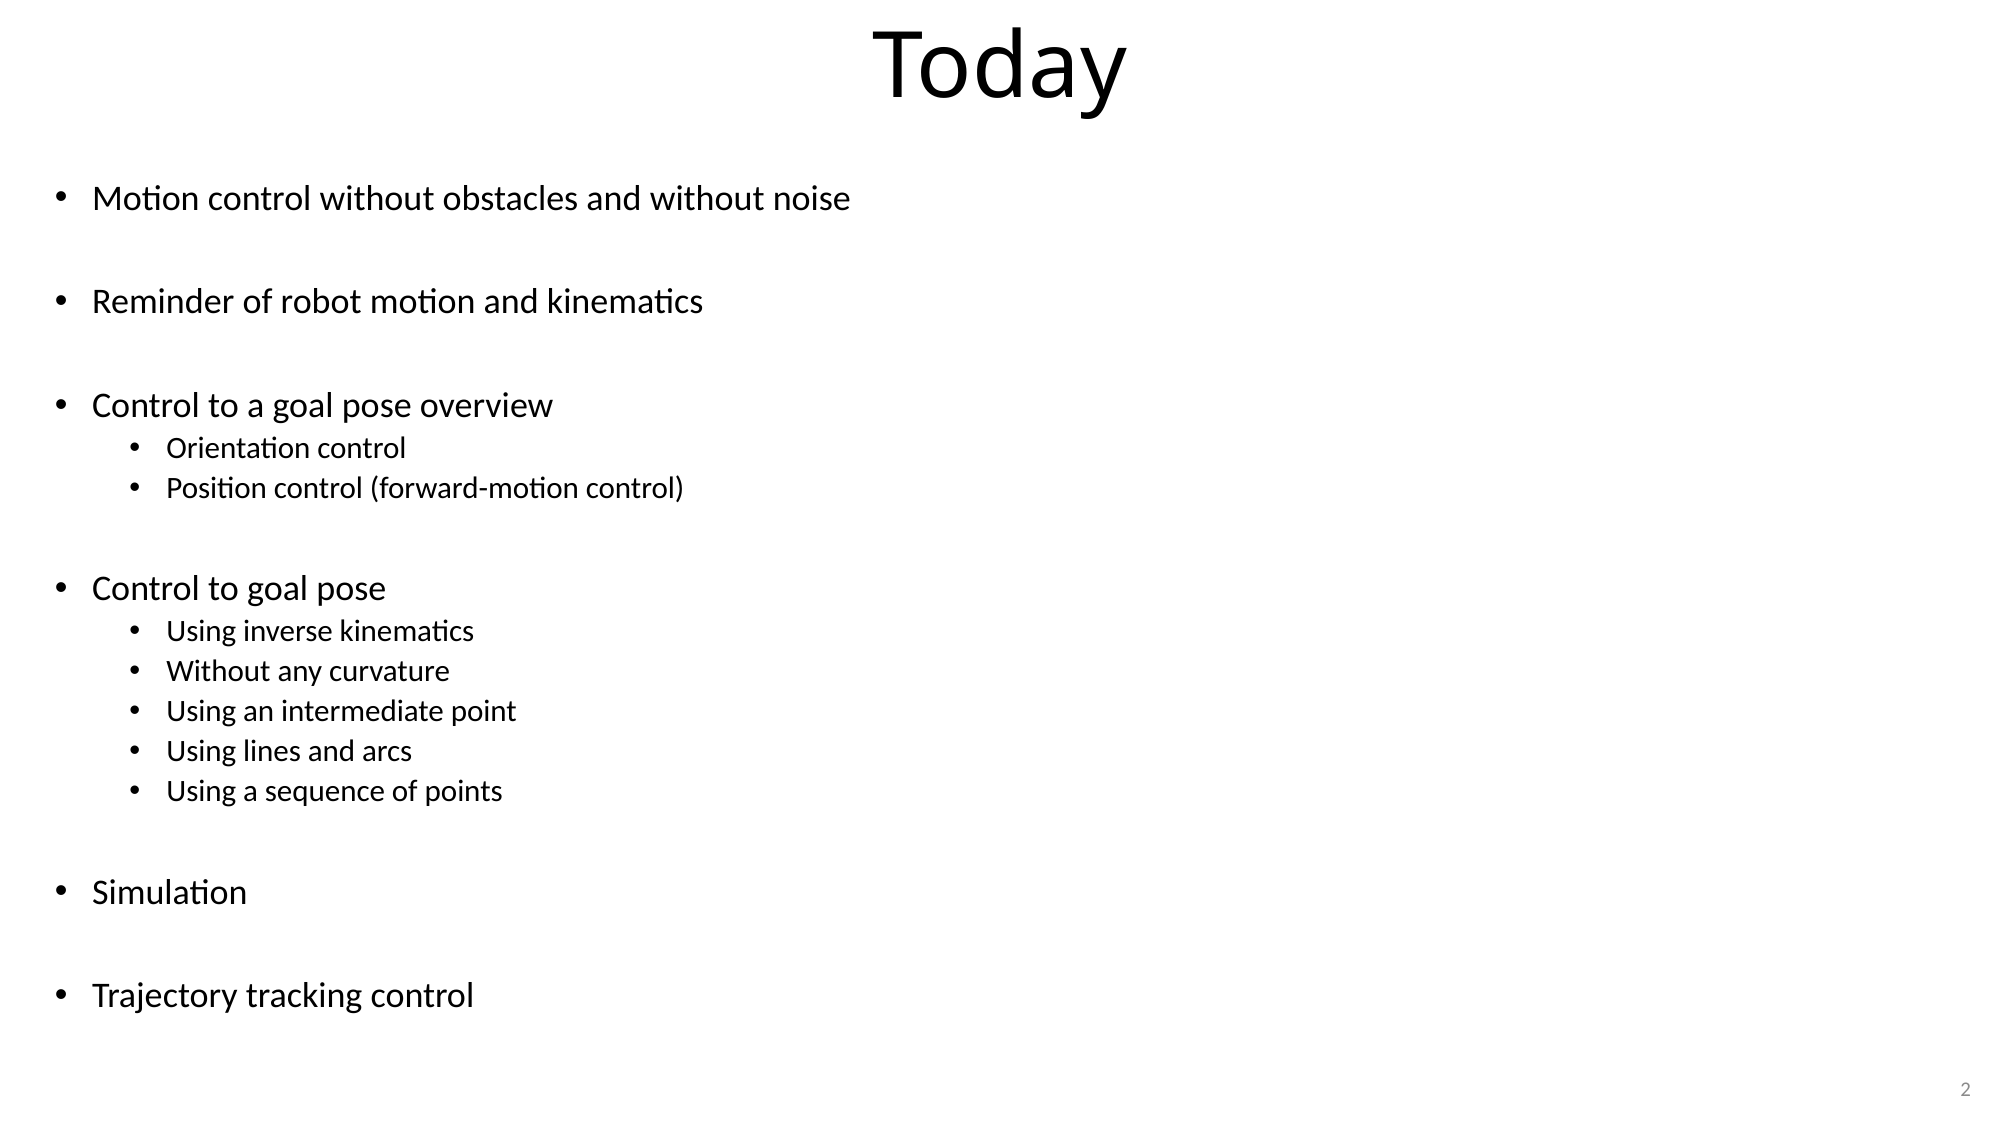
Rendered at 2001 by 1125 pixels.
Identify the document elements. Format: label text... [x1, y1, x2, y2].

title Today [39, 0, 1960, 135]
list Motion control without obstacles and without noise Reminder of robot motion and kinematics Control to a goal pose overview Orientation control Position control (forward-motion control) Control to goal pose Using inverse kinematics Without any curvature Using an intermediate point Using lines and arcs Using a sequence of points Simulation Trajectory tracking control [39, 171, 1960, 1029]
slide_number 2 [1535, 1065, 1986, 1111]
